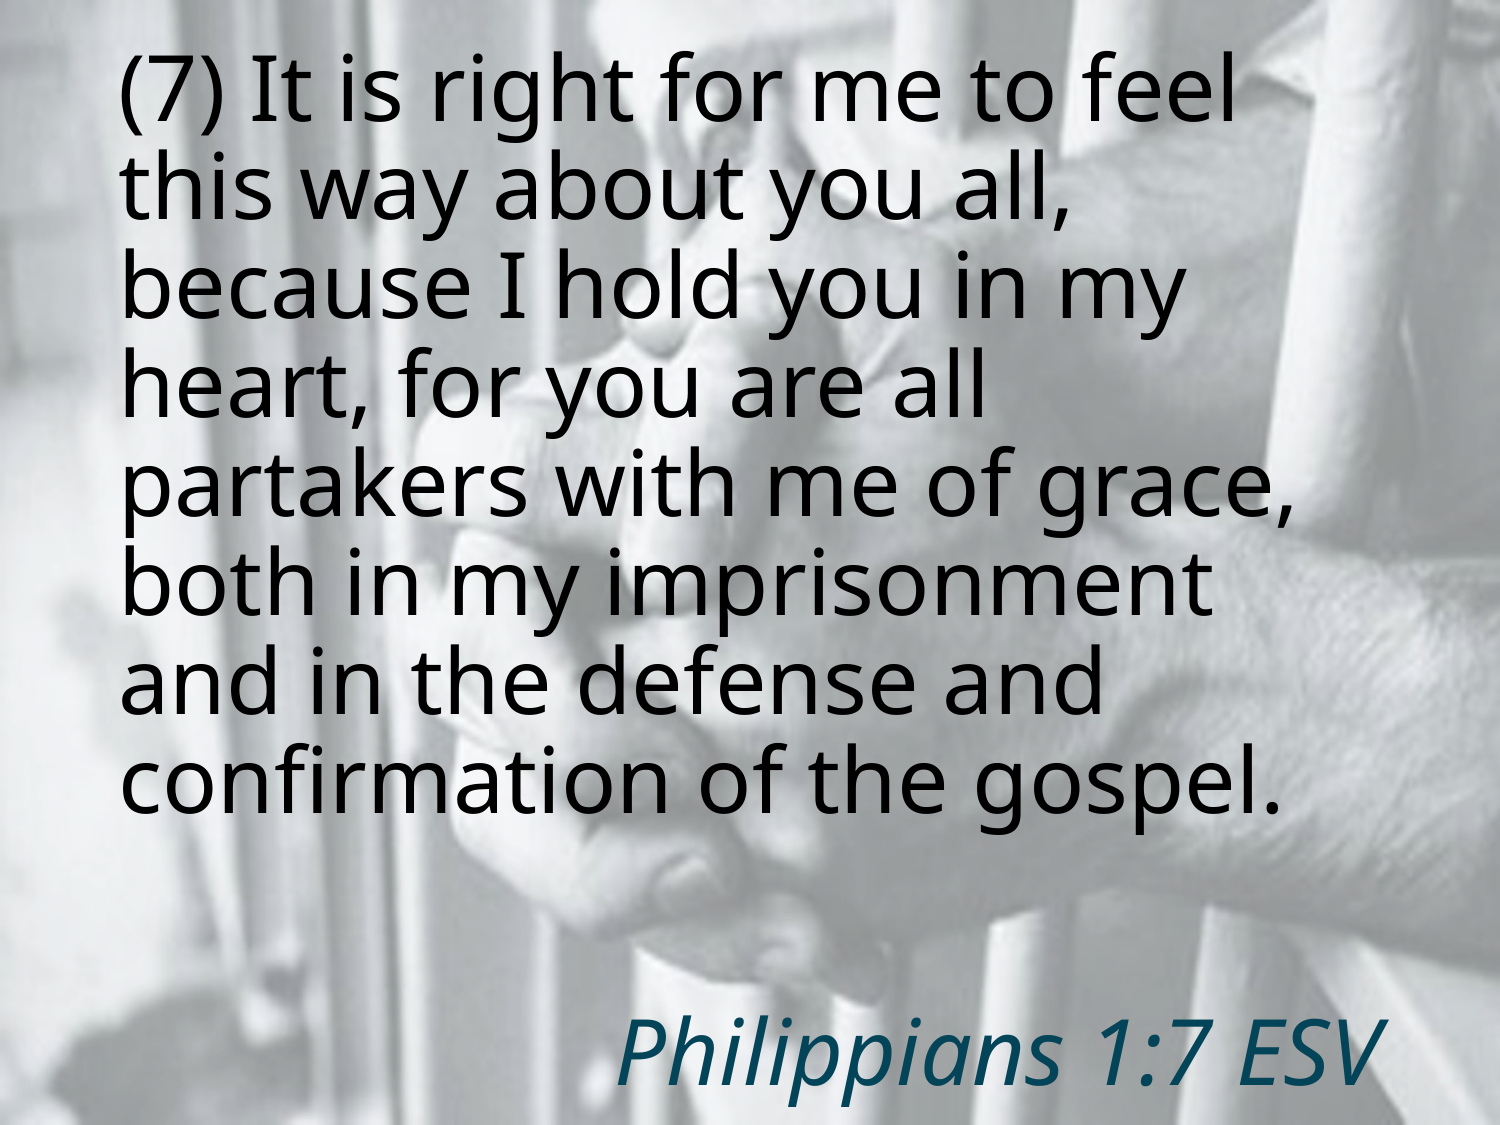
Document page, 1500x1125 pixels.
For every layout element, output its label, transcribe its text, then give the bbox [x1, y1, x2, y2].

title Philippians 1:7 ESV [103, 986, 1397, 1125]
list (7) It is right for me to feel this way about you all, because I hold you in my heart, for you are all partakers with me of grace, both in my imprisonment and in the defense and confirmation of the gospel. [103, 34, 1397, 908]
